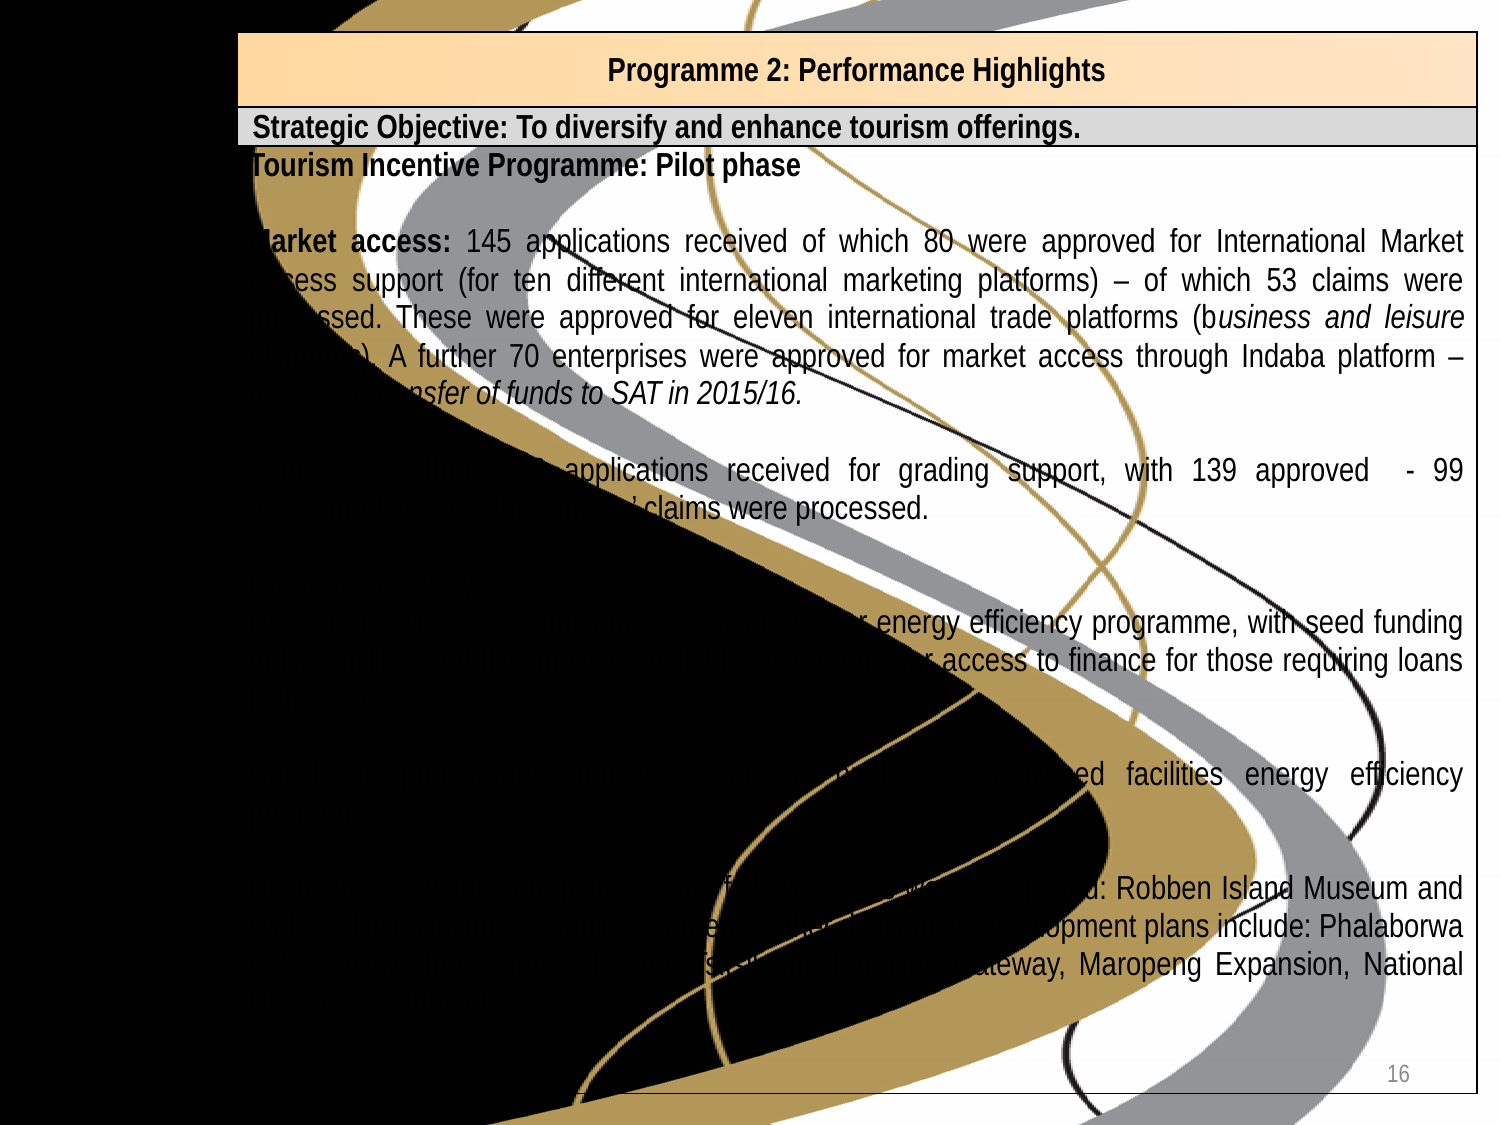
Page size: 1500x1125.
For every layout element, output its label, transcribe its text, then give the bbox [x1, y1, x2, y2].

slide_number 16 [1074, 1094, 1425, 1103]
table_header Programme 2: Performance Highlights [238, 33, 1476, 106]
picture [0, 0, 1500, 1125]
table_cell Tourism Incentive Programme: Pilot phase Market access: 145 applications received of which 80 were approved for International Market Access support (for ten different international marketing platforms) – of which 53 claims were processed. These were approved for eleven international trade platforms (business and leisure platforms). A further 70 enterprises were approved for market access through Indaba platform – hence the transfer of funds to SAT in 2015/16. Tourism grading: 206 applications received for grading support, with 139 approved - 99 accommodation establishments’ claims were processed. Energy-efficiency: Partnership with IDC to implement a private sector energy efficiency programme, with seed funding of R30 million and IDC making available instruments for access to finance for those requiring loans in this regard. Concluded procurement processes for the public sector owned facilities energy efficiency programme. Destination development plans for the following sites were completed: Robben Island Museum and Walter Sisulu National Botanical Gardens. Other destination development plans include: Phalaborwa Wild Activity Hub, Shangoni Gate, Tsitsikama Big Tree Gateway, Maropeng Expansion, National Heritage Monument. [238, 147, 1476, 1093]
table_cell Strategic Objective: To diversify and enhance tourism offerings. [238, 108, 1476, 145]
